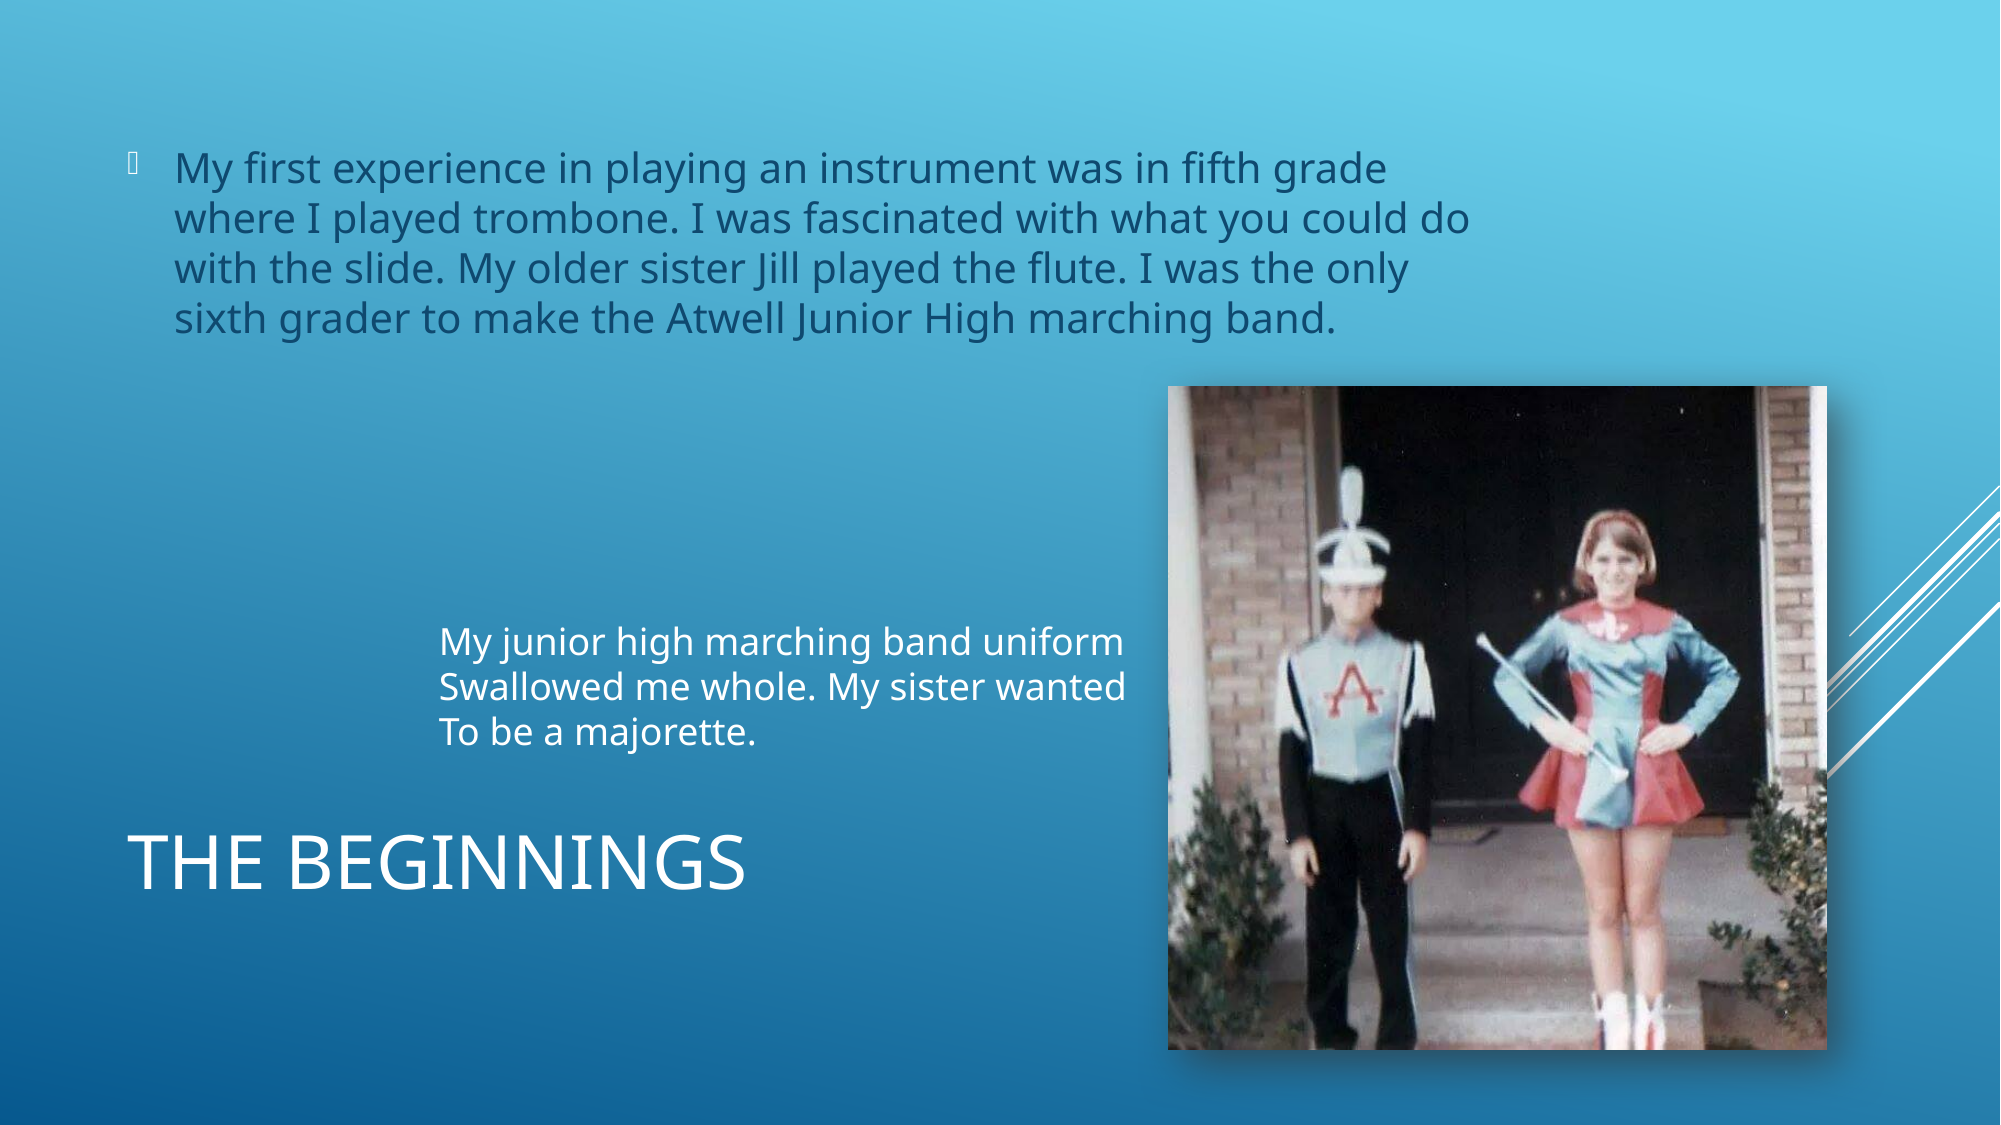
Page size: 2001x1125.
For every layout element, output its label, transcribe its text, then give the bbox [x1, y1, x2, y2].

list My first experience in playing an instrument was in fifth grade where I played trombone. I was fascinated with what you could do with the slide. My older sister Jill played the flute. I was the only sixth grader to make the Atwell Junior High marching band. [112, 112, 1513, 372]
picture [1167, 386, 1827, 1050]
title The beginnings [112, 736, 1150, 984]
text_box My junior high marching band uniform Swallowed me whole. My sister wanted To be a majorette. [424, 610, 1153, 761]
